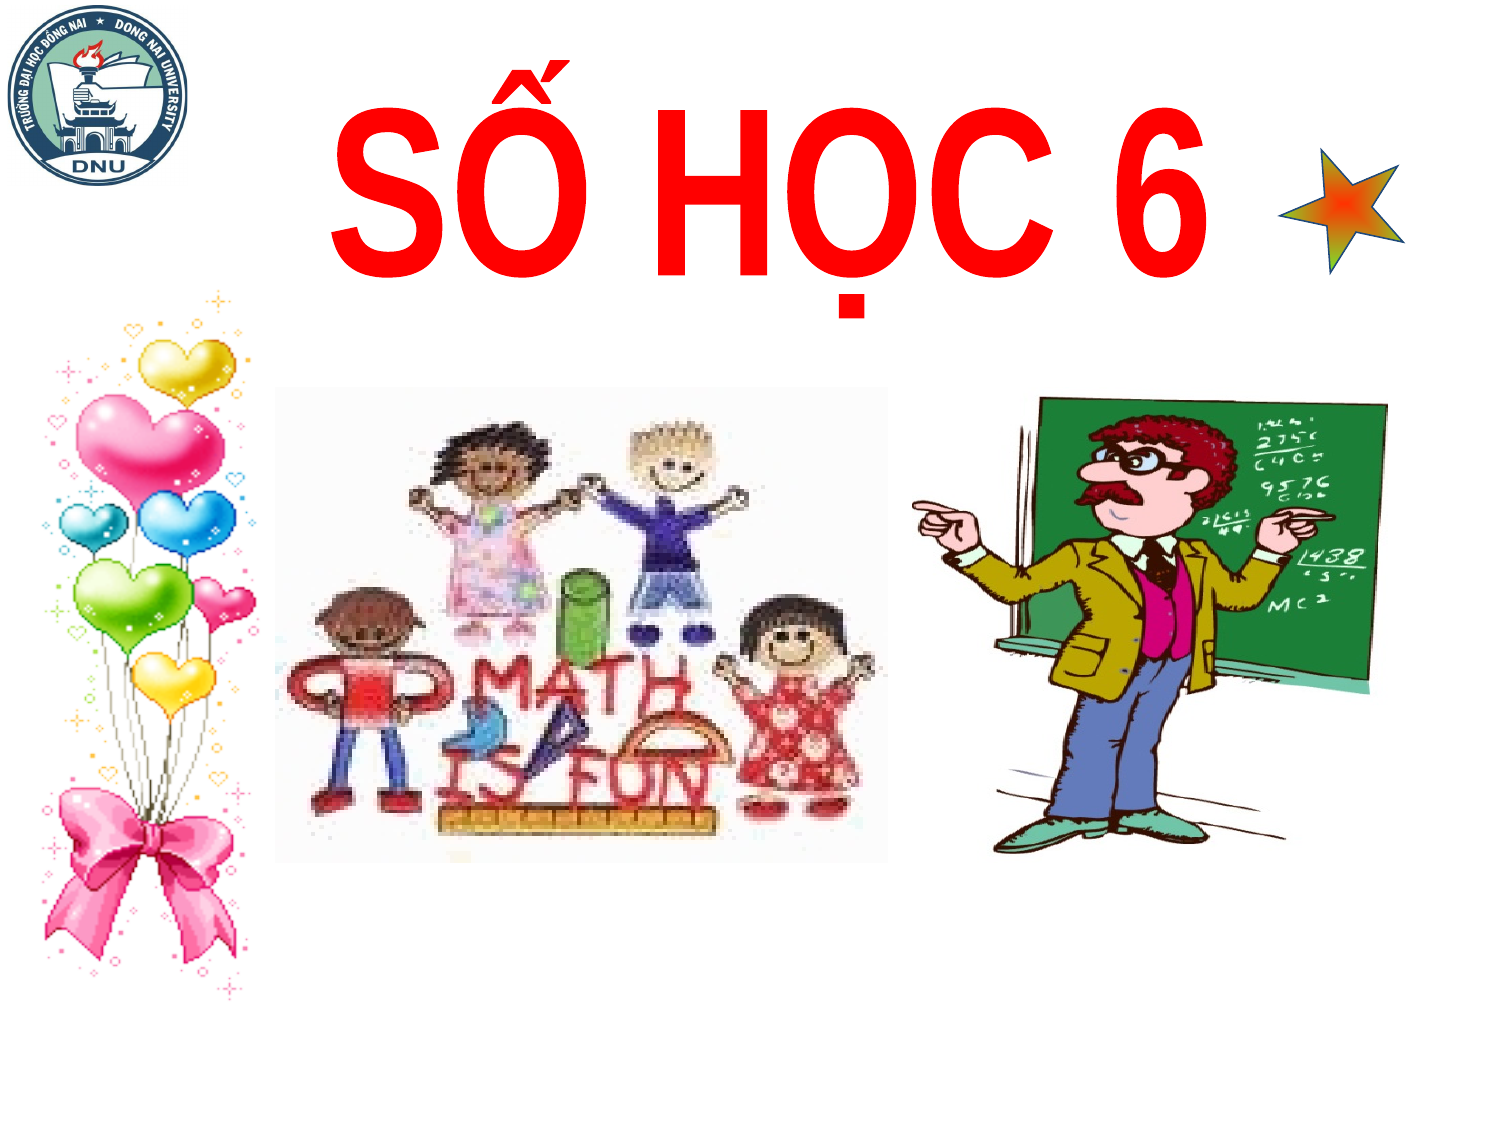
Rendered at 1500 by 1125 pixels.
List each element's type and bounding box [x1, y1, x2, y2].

text_box [1279, 149, 1404, 273]
picture [274, 387, 888, 863]
picture [37, 262, 263, 1044]
picture [7, 5, 188, 186]
picture [912, 387, 1388, 863]
